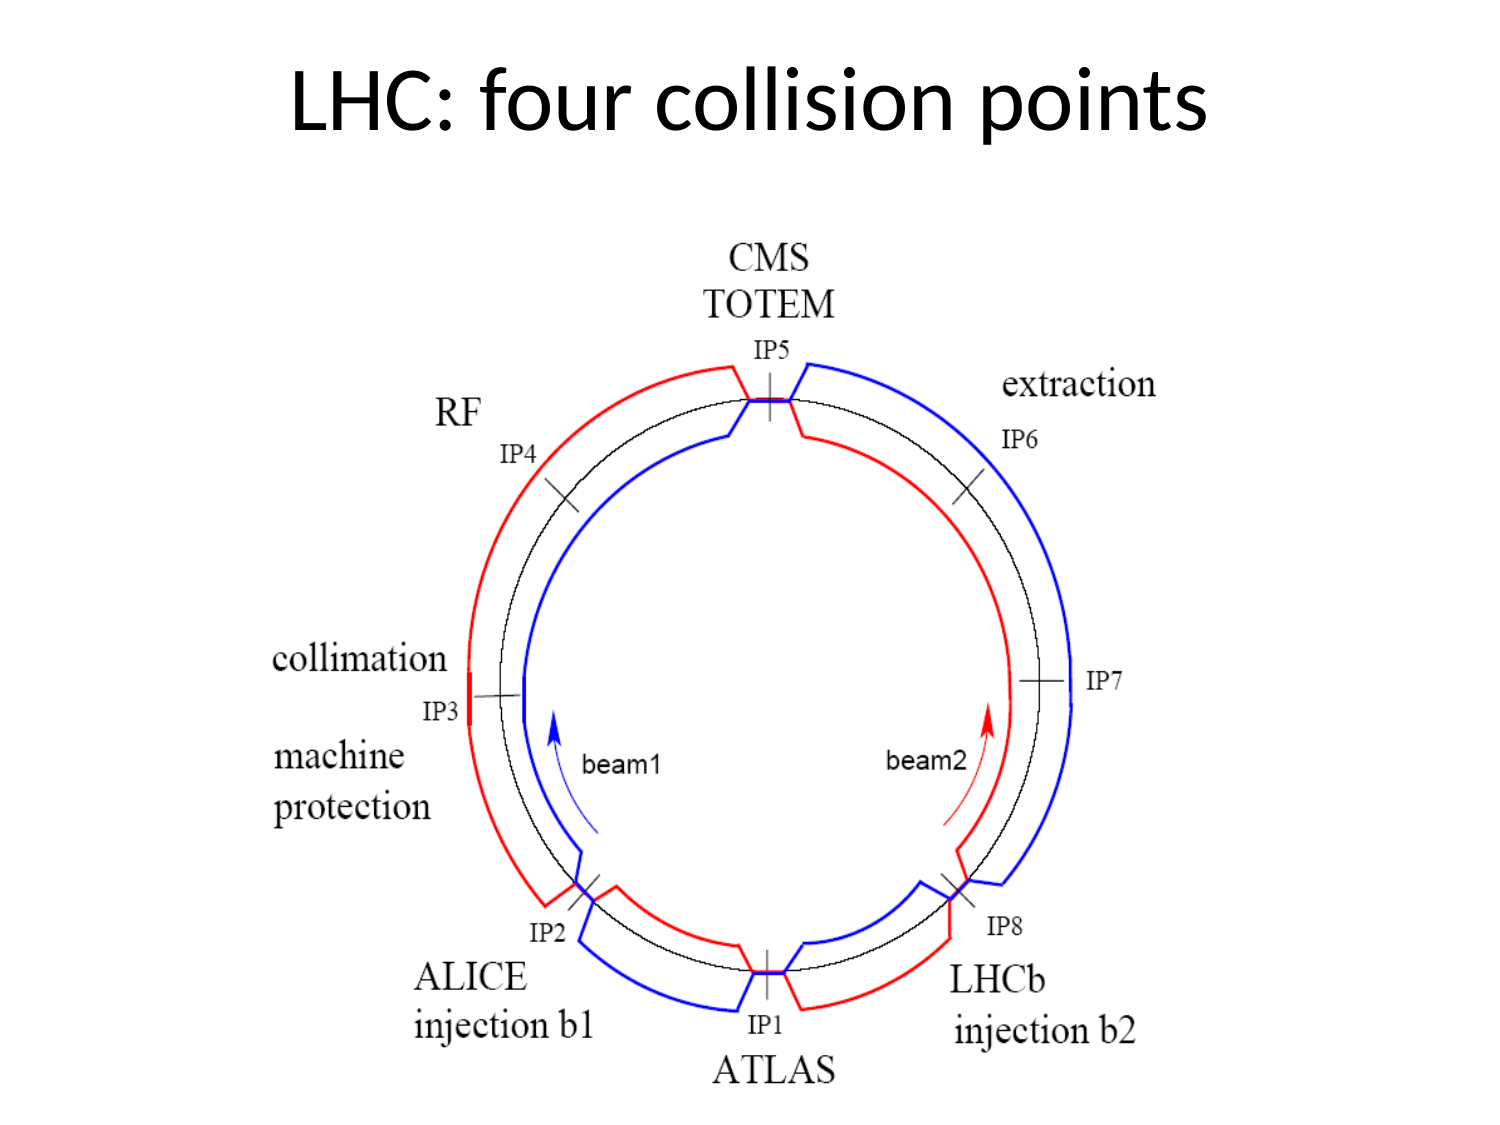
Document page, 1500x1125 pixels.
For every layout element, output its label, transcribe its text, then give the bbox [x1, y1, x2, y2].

title LHC: four collision points [75, 0, 1425, 188]
picture [260, 187, 1167, 1107]
